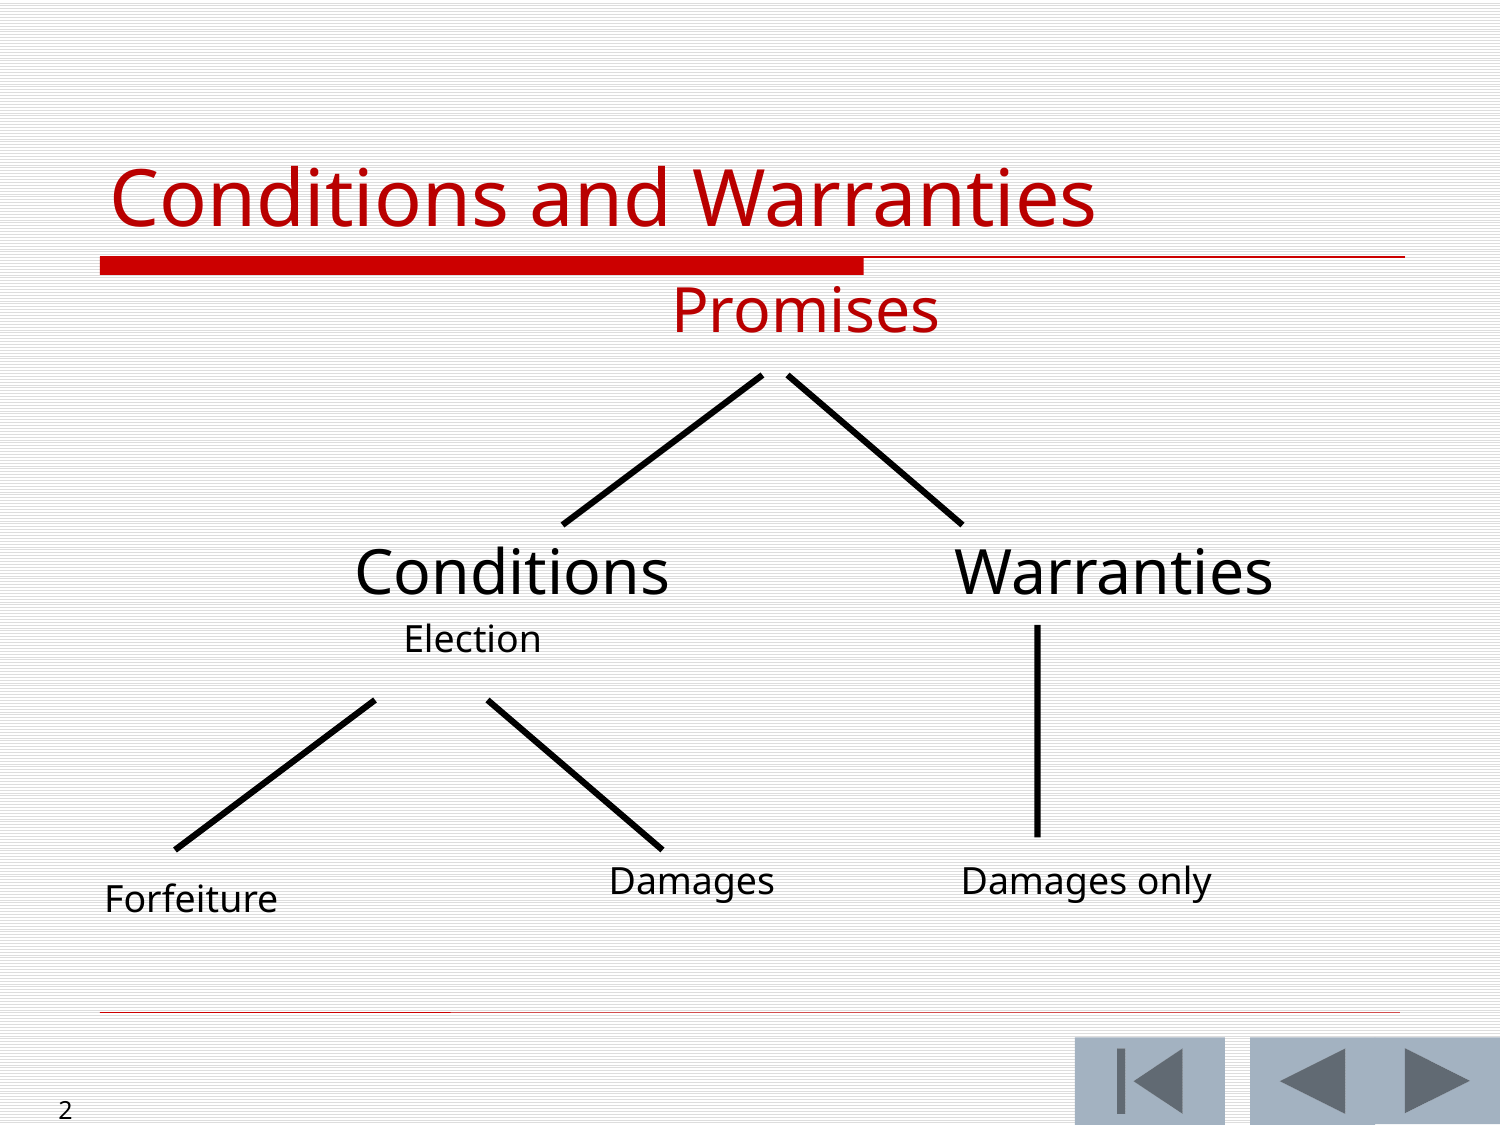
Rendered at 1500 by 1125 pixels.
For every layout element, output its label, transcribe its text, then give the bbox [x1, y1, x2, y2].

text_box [487, 699, 663, 851]
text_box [562, 374, 763, 526]
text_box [174, 699, 376, 851]
text_box Damages only [945, 849, 1228, 910]
list Promises Conditions Warranties Election [112, 262, 1500, 963]
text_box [787, 374, 963, 526]
slide_number 2 [0, 1086, 88, 1125]
title Conditions and Warranties [94, 50, 1407, 250]
text_box Damages [593, 849, 801, 910]
text_box Forfeiture [89, 867, 294, 928]
